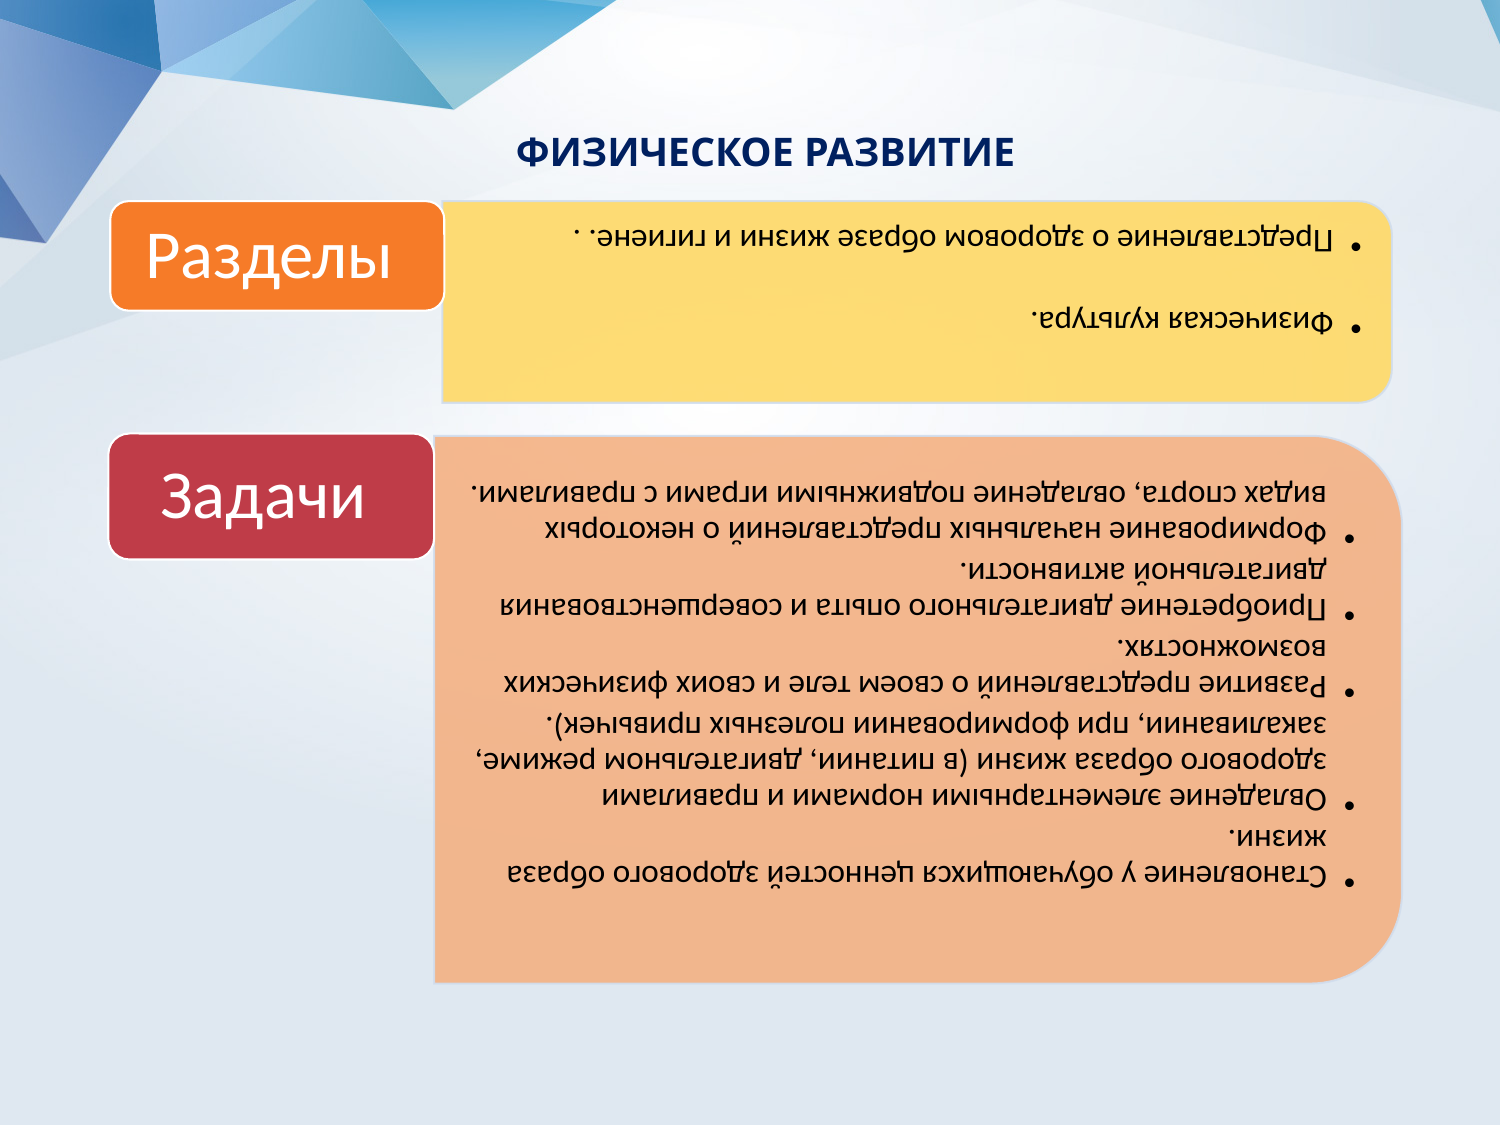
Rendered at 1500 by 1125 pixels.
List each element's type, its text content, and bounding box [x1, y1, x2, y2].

title ФИЗИЧЕСКОЕ РАЗВИТИЕ [94, 124, 1437, 250]
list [108, 201, 1403, 984]
picture [0, 0, 1500, 1125]
